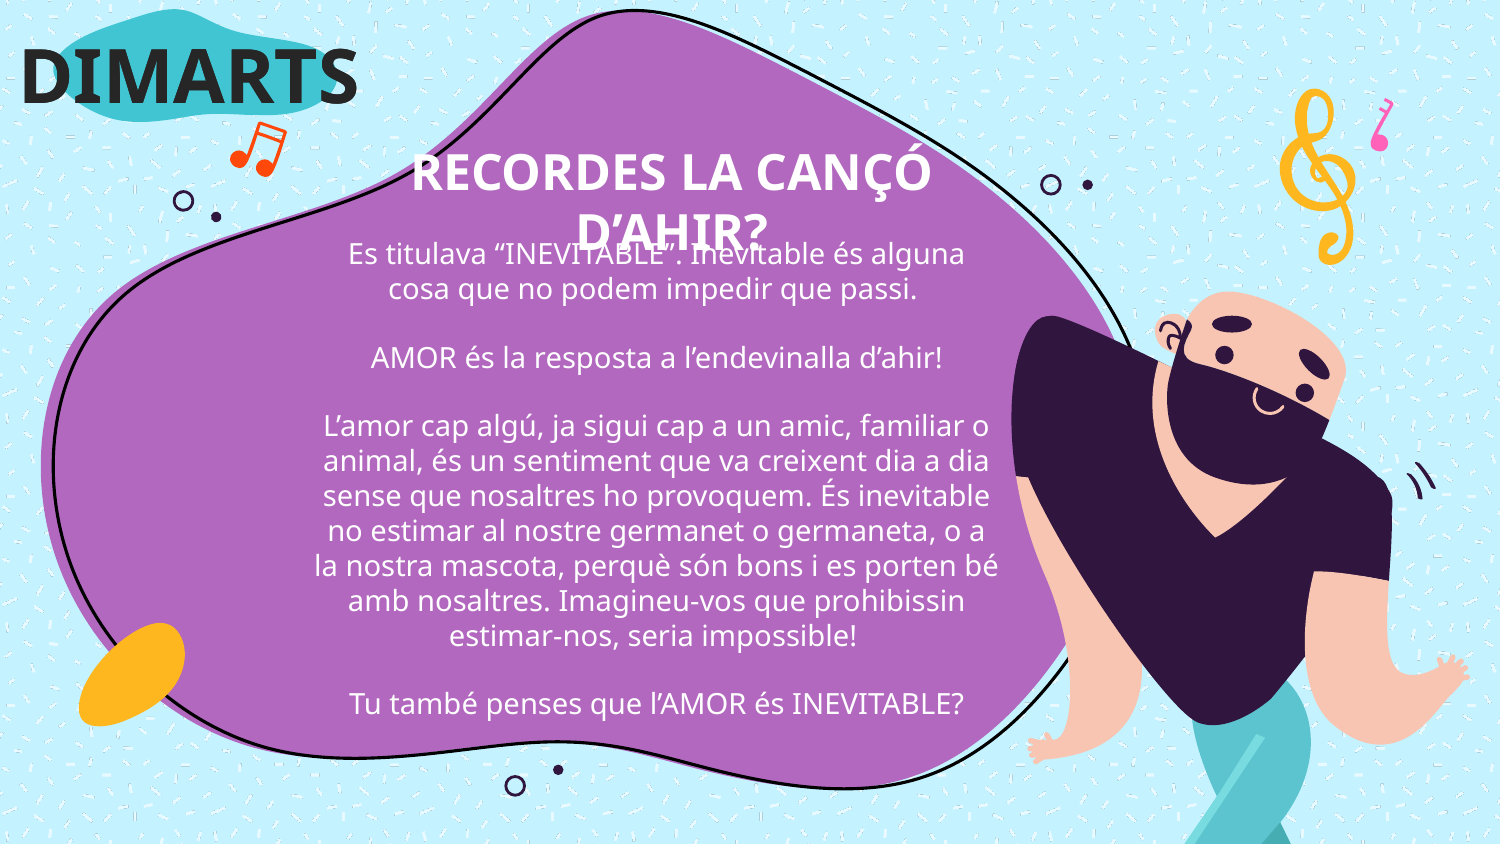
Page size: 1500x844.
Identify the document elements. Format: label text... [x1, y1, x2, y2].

text_box [53, 208, 996, 789]
text_box [1279, 88, 1356, 265]
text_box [1002, 291, 1471, 844]
text_box [160, 697, 320, 758]
text_box [172, 190, 195, 212]
text_box [211, 211, 222, 223]
text_box [40, 204, 324, 651]
text_box [1016, 203, 1098, 289]
text_box [423, 10, 969, 164]
text_box [1040, 173, 1062, 196]
text_box [574, 743, 820, 789]
text_box DIMARTS [3, 20, 375, 126]
text_box [230, 126, 287, 178]
text_box [411, 10, 623, 164]
text_box [552, 764, 564, 776]
text_box [78, 622, 185, 727]
title RECORDES LA CANÇÓ D’AHIR? [324, 164, 1020, 237]
text_box [127, 9, 209, 20]
subtitle Es titulava “INEVITABLE”. Inevitable és alguna cosa que no podem impedir que passi. AMOR és la resposta a l’endevinalla d’ahir! L’amor cap algú, ja sigui cap a un amic, familiar o animal, és un sentiment que va creixent dia a dia sense que nosaltres ho provoquem. És inevitable no estimar al nostre germanet o germaneta, o a la nostra mascota, perquè són bons i es porten bé amb nosaltres. Imagineu-vos que prohibissin estimar-nos, seria impossible! Tu també penses que l’AMOR és INEVITABLE? [298, 220, 1016, 325]
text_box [0, 0, 1500, 844]
text_box [504, 775, 526, 797]
text_box [1370, 97, 1394, 152]
text_box [1082, 179, 1093, 191]
